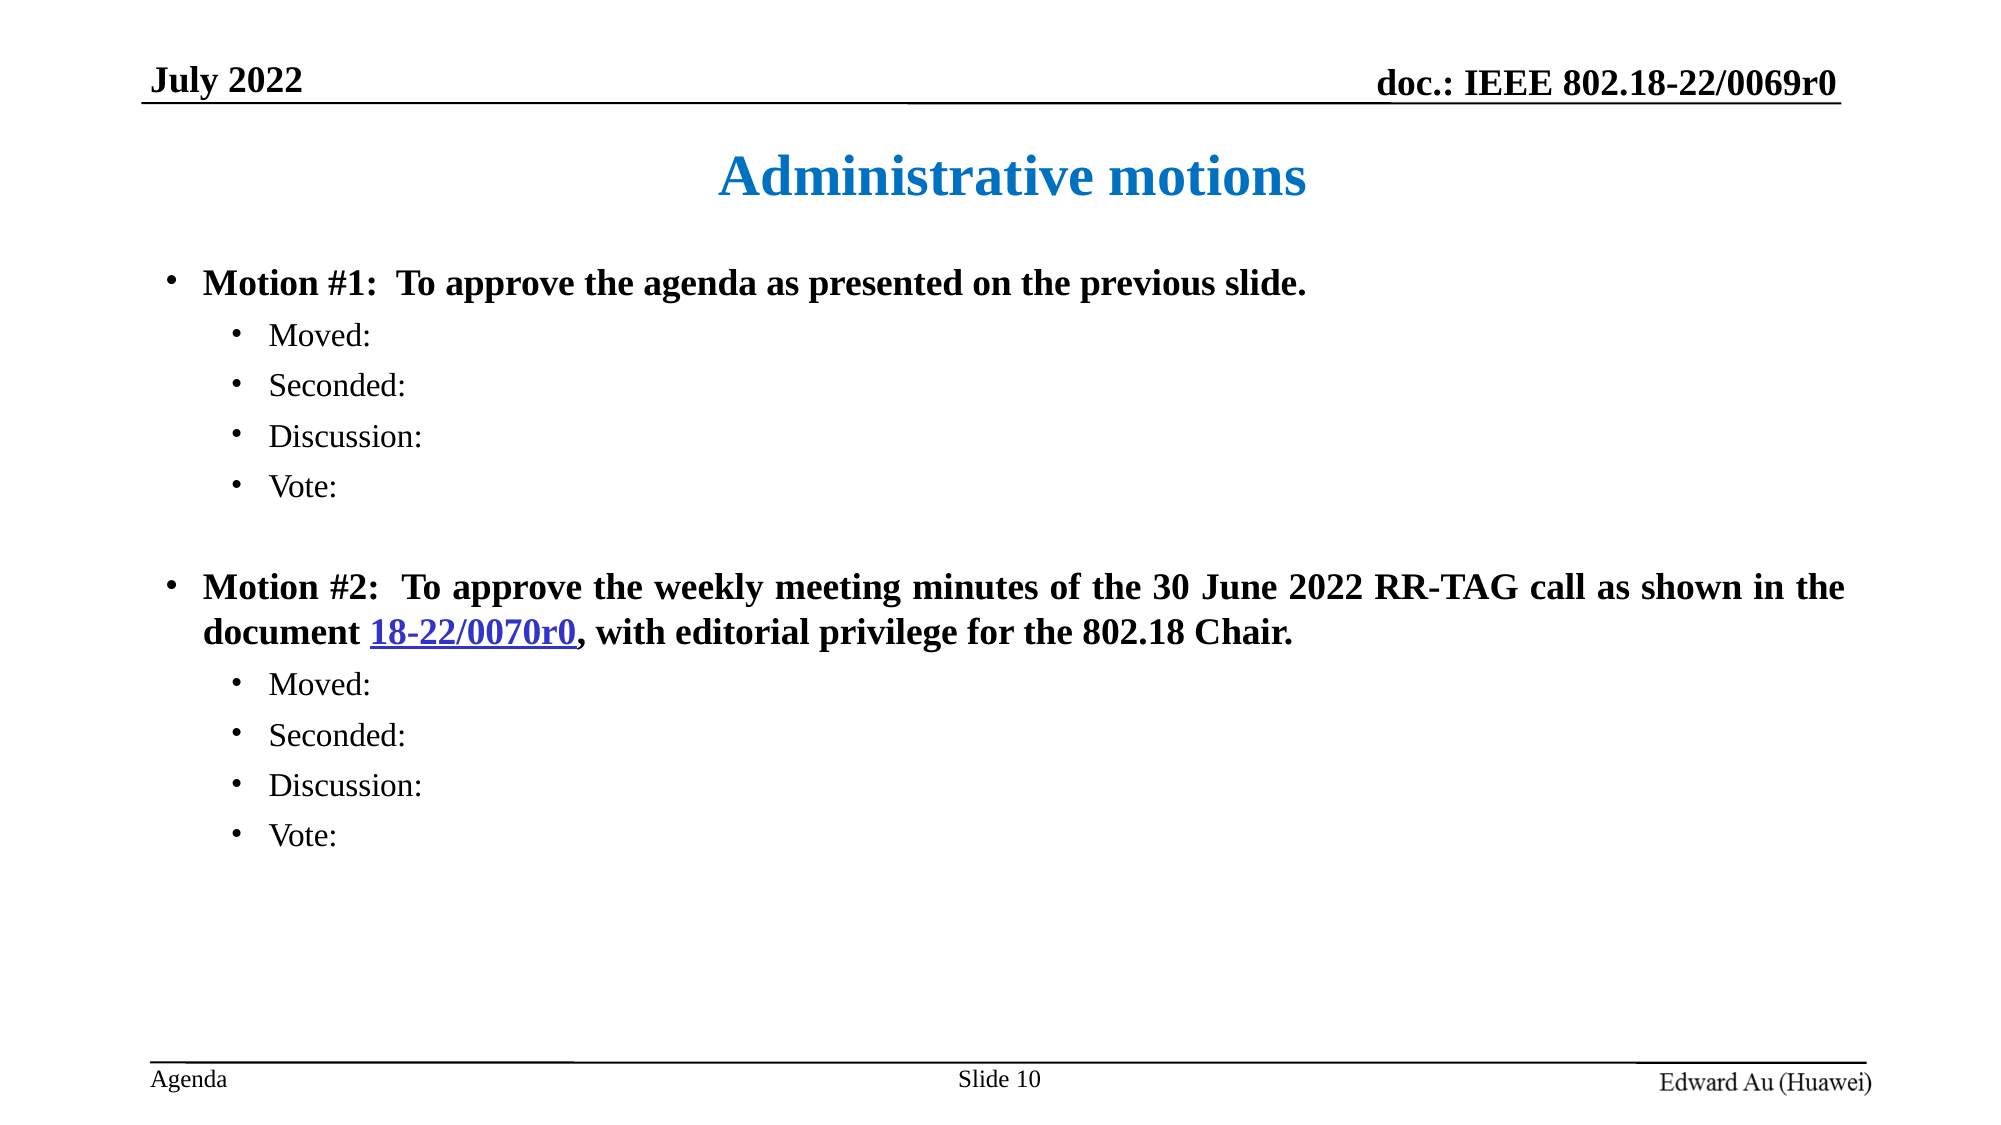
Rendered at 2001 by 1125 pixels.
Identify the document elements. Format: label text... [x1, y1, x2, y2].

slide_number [149, 54, 651, 101]
slide_number Slide 10 [933, 1061, 1067, 1123]
picture [1174, 1058, 1887, 1113]
list Motion #1: To approve the agenda as presented on the previous slide. Moved: Seconded: Discussion: Vote: Motion #2: To approve the weekly meeting minutes of the 30 June 2022 RR-TAG call as shown in the document 18-22/0070r0, with editorial privilege for the 802.18 Chair. Moved: Seconded: Discussion: Vote: [149, 250, 1882, 926]
title Administrative motions [162, 99, 1864, 246]
